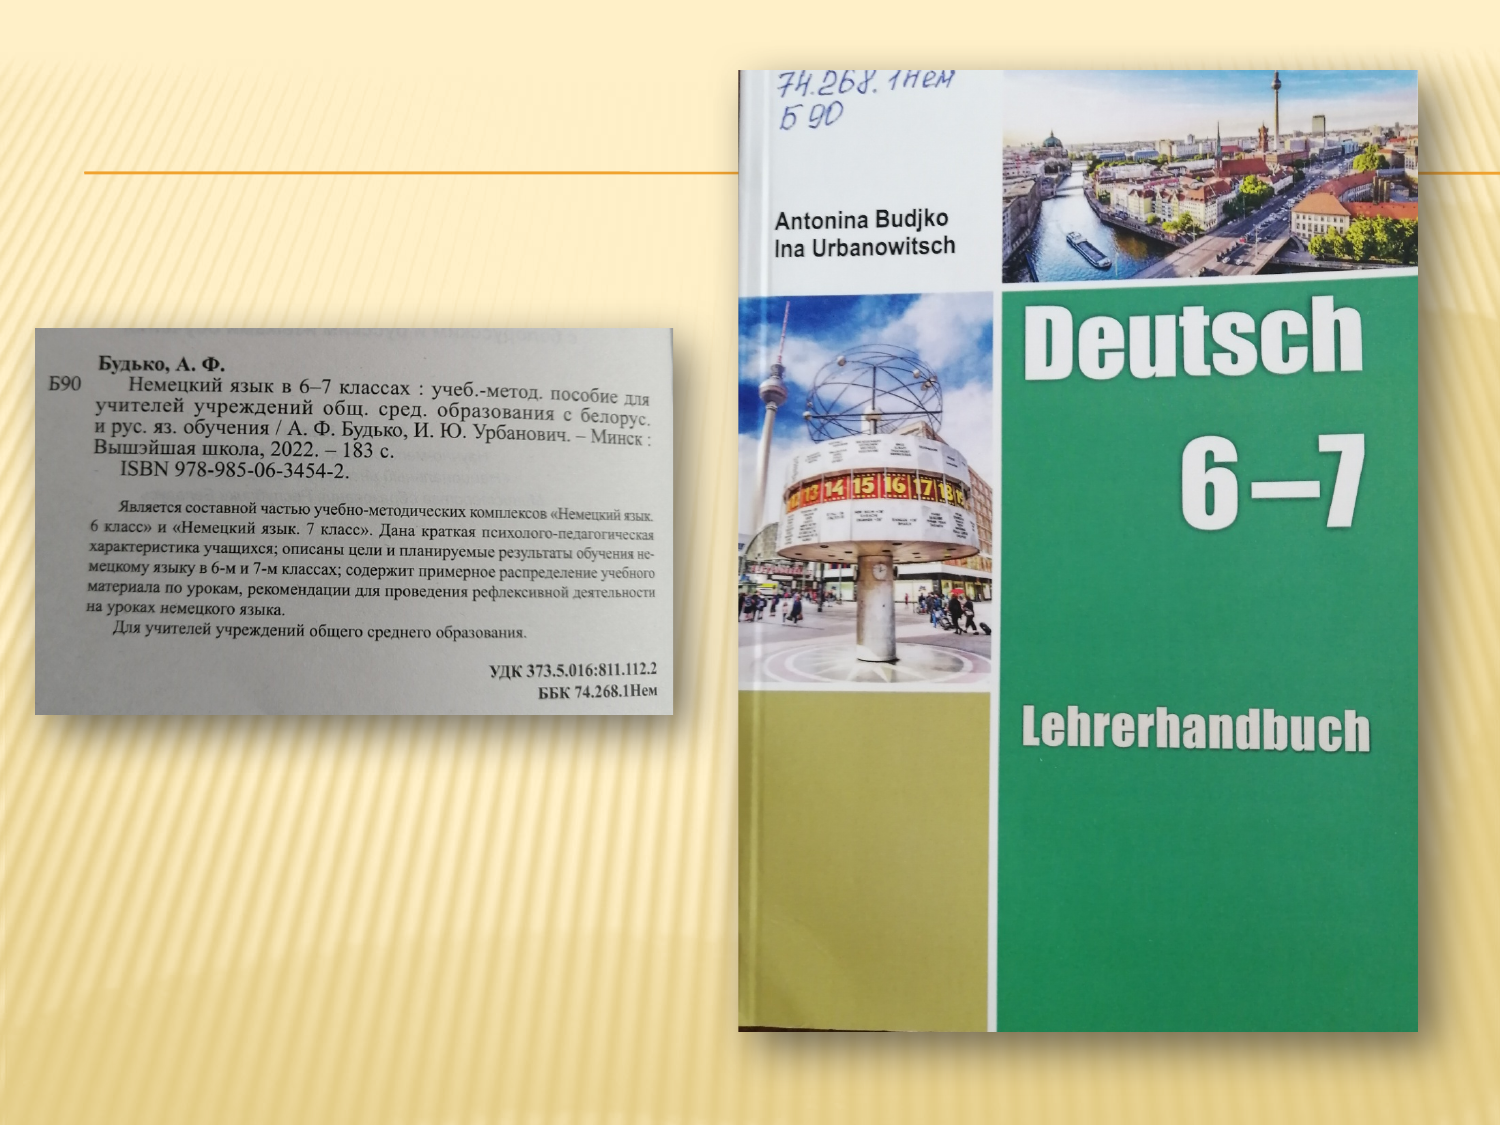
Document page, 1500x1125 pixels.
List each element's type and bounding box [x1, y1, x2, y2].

picture [34, 327, 674, 716]
picture [737, 69, 1419, 1032]
